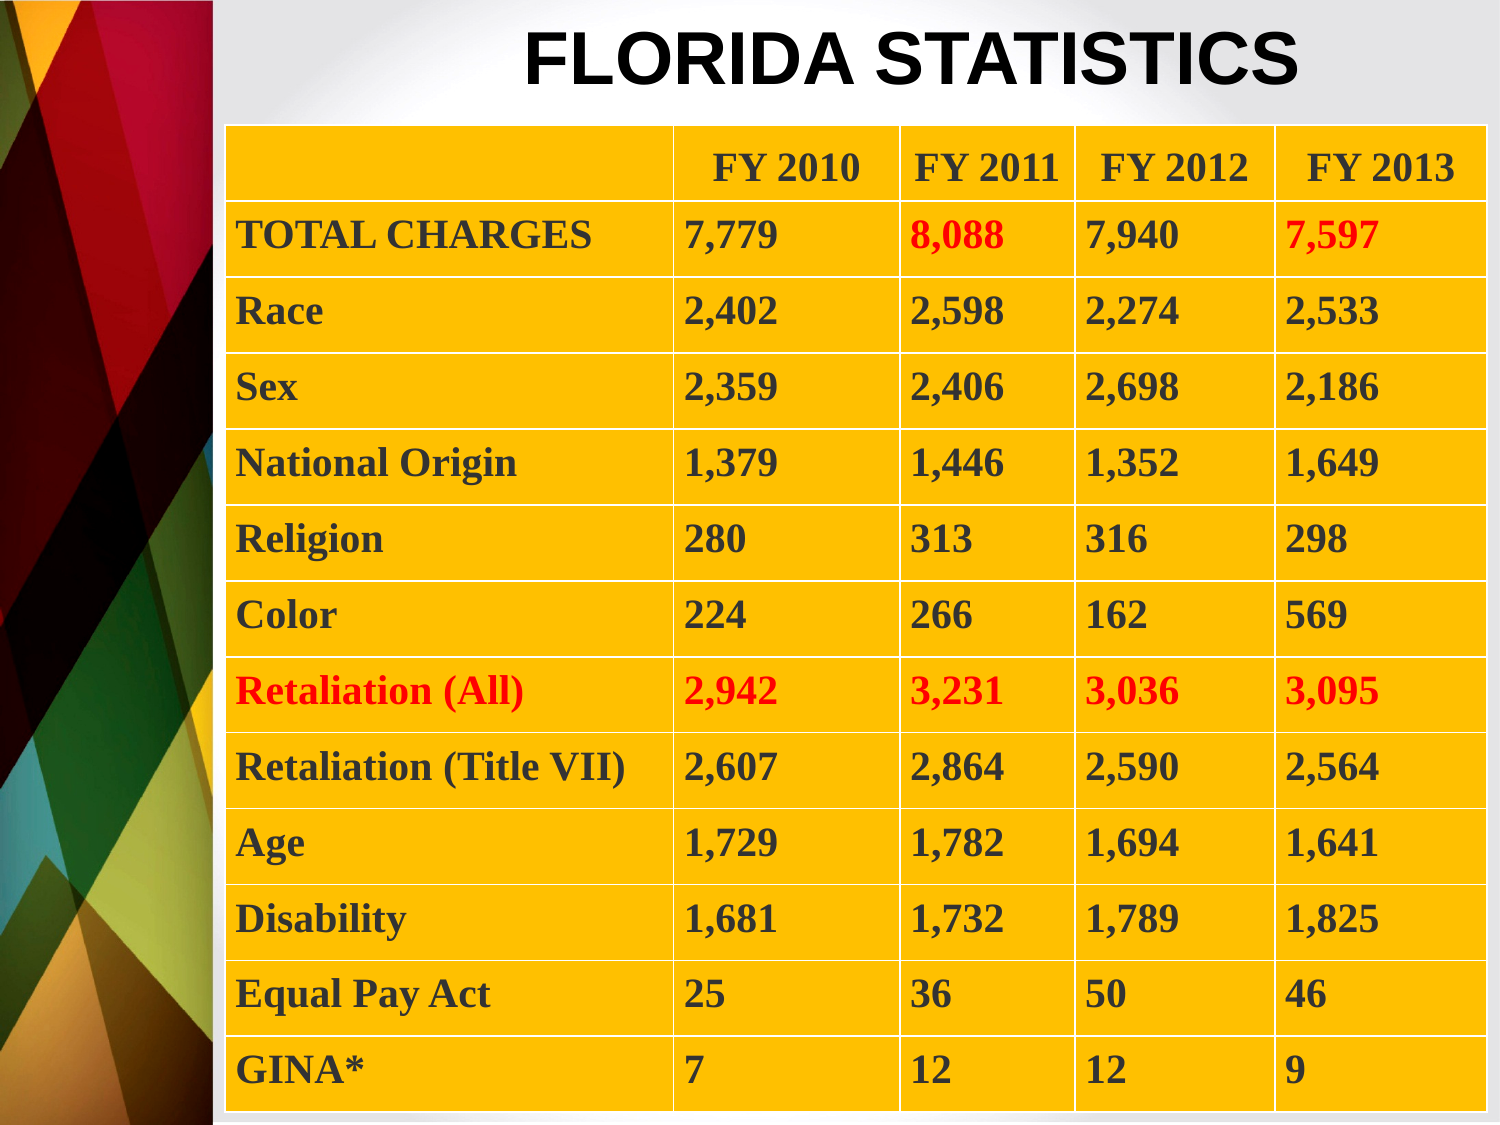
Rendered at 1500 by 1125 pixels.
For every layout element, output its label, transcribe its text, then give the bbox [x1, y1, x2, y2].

table_cell 25 [674, 961, 899, 1035]
table_cell 1,789 [1076, 885, 1274, 960]
table_cell 2,590 [1076, 733, 1274, 808]
table_cell 1,694 [1076, 809, 1274, 884]
table_cell 1,825 [1276, 885, 1486, 960]
table_cell 2,402 [674, 278, 899, 352]
table_cell 7,779 [674, 202, 899, 276]
table_cell 7,597 [1276, 202, 1486, 276]
table_cell 266 [901, 582, 1074, 656]
table_cell 1,641 [1276, 809, 1486, 884]
table_cell TOTAL CHARGES [226, 202, 673, 276]
table_cell 12 [901, 1037, 1074, 1111]
table_header FY 2013 [1276, 126, 1486, 200]
table_cell 313 [901, 506, 1074, 580]
table_cell Race [226, 278, 673, 352]
table_cell 2,359 [674, 354, 899, 428]
table_cell 2,942 [674, 658, 899, 732]
table_cell 3,095 [1276, 658, 1486, 732]
table_cell 1,379 [674, 430, 899, 504]
table_cell 12 [1076, 1037, 1274, 1111]
table_cell 2,186 [1276, 354, 1486, 428]
table_cell Retaliation (All) [226, 658, 673, 732]
table_cell 36 [901, 961, 1074, 1035]
table_header [226, 126, 673, 200]
table_cell 50 [1076, 961, 1274, 1035]
picture [0, 0, 1500, 1125]
table_cell 2,533 [1276, 278, 1486, 352]
table_cell 298 [1276, 506, 1486, 580]
table_cell 224 [674, 582, 899, 656]
table_cell 3,231 [901, 658, 1074, 732]
table_header FY 2011 [901, 126, 1074, 200]
table_cell 2,406 [901, 354, 1074, 428]
table_cell GINA* [226, 1037, 673, 1111]
table_cell 1,681 [674, 885, 899, 960]
table_cell Religion [226, 506, 673, 580]
table_cell Retaliation (Title VII) [226, 733, 673, 808]
table_cell 569 [1276, 582, 1486, 656]
table_cell 9 [1276, 1037, 1486, 1111]
title FLORIDA STATISTICS [324, 2, 1500, 171]
table_cell 2,274 [1076, 278, 1274, 352]
table_cell 8,088 [901, 202, 1074, 276]
table_cell 1,729 [674, 809, 899, 884]
table_cell National Origin [226, 430, 673, 504]
table_cell 2,607 [674, 733, 899, 808]
table_cell 7,940 [1076, 202, 1274, 276]
table_header FY 2010 [674, 126, 899, 200]
table_cell 46 [1276, 961, 1486, 1035]
table_cell Disability [226, 885, 673, 960]
table_cell 280 [674, 506, 899, 580]
table_cell 1,782 [901, 809, 1074, 884]
table_cell 2,698 [1076, 354, 1274, 428]
table_cell 316 [1076, 506, 1274, 580]
table_cell 1,649 [1276, 430, 1486, 504]
table_header FY 2012 [1076, 126, 1274, 200]
table_cell 2,864 [901, 733, 1074, 808]
table_cell 1,446 [901, 430, 1074, 504]
table_cell Age [226, 809, 673, 884]
table_cell 1,732 [901, 885, 1074, 960]
table_cell 3,036 [1076, 658, 1274, 732]
table_cell 2,564 [1276, 733, 1486, 808]
table_cell Equal Pay Act [226, 961, 673, 1035]
table_cell Color [226, 582, 673, 656]
table_cell 7 [674, 1037, 899, 1111]
table_cell Sex [226, 354, 673, 428]
table_cell 2,598 [901, 278, 1074, 352]
table_cell 1,352 [1076, 430, 1274, 504]
table_cell 162 [1076, 582, 1274, 656]
